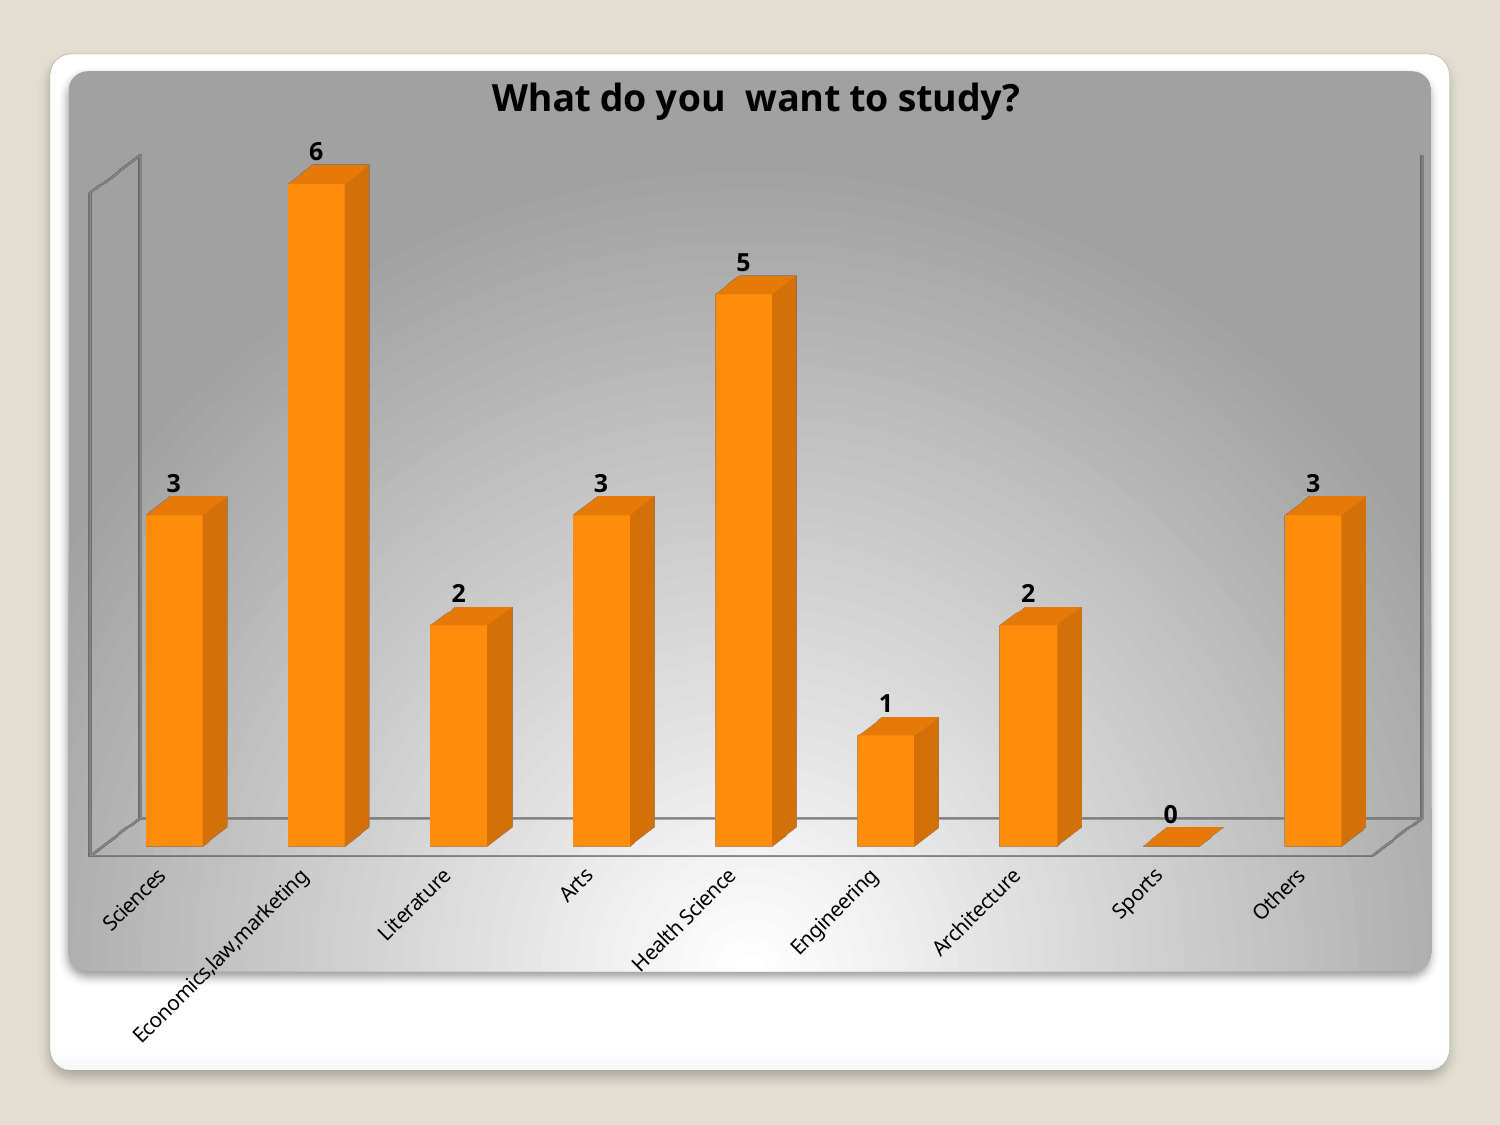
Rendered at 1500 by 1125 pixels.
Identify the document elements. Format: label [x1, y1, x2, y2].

chart [52, 30, 1459, 1071]
